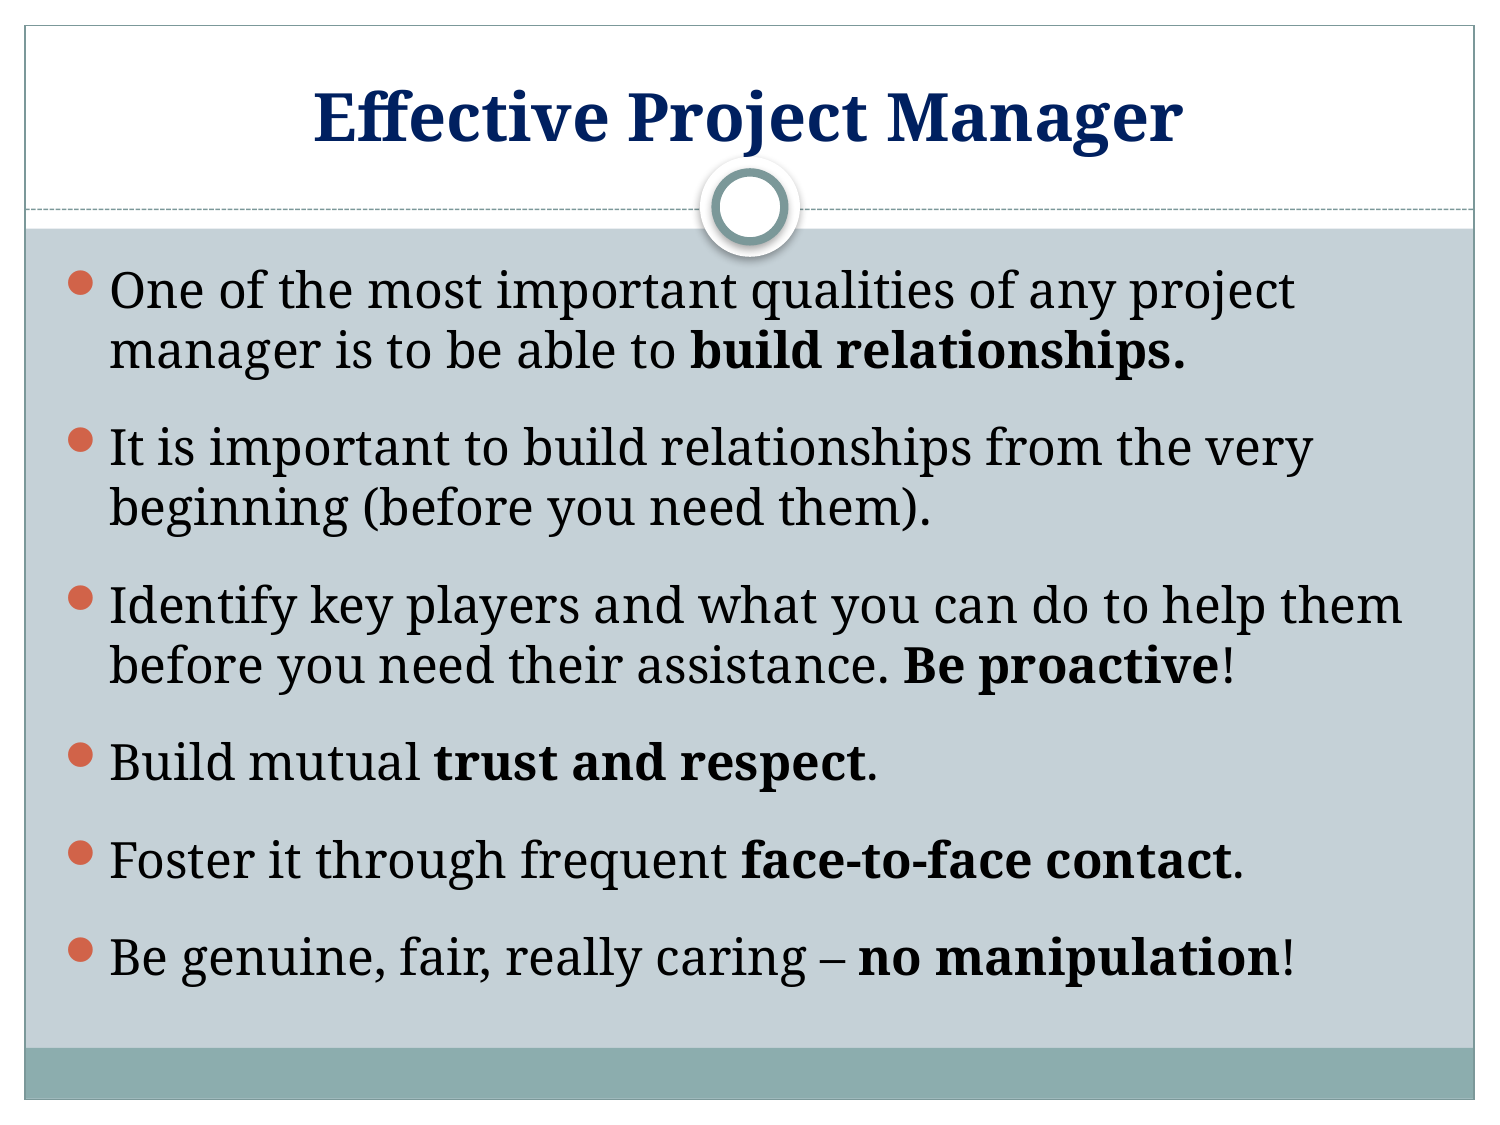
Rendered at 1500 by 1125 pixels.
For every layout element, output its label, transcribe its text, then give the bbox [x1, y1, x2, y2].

list One of the most important qualities of any project manager is to be able to build relationships. It is important to build relationships from the very beginning (before you need them). Identify key players and what you can do to help them before you need their assistance. Be proactive! Build mutual trust and respect. Foster it through frequent face-to-face contact. Be genuine, fair, really caring – no manipulation! [49, 250, 1454, 1001]
title Effective Project Manager [49, 37, 1450, 162]
